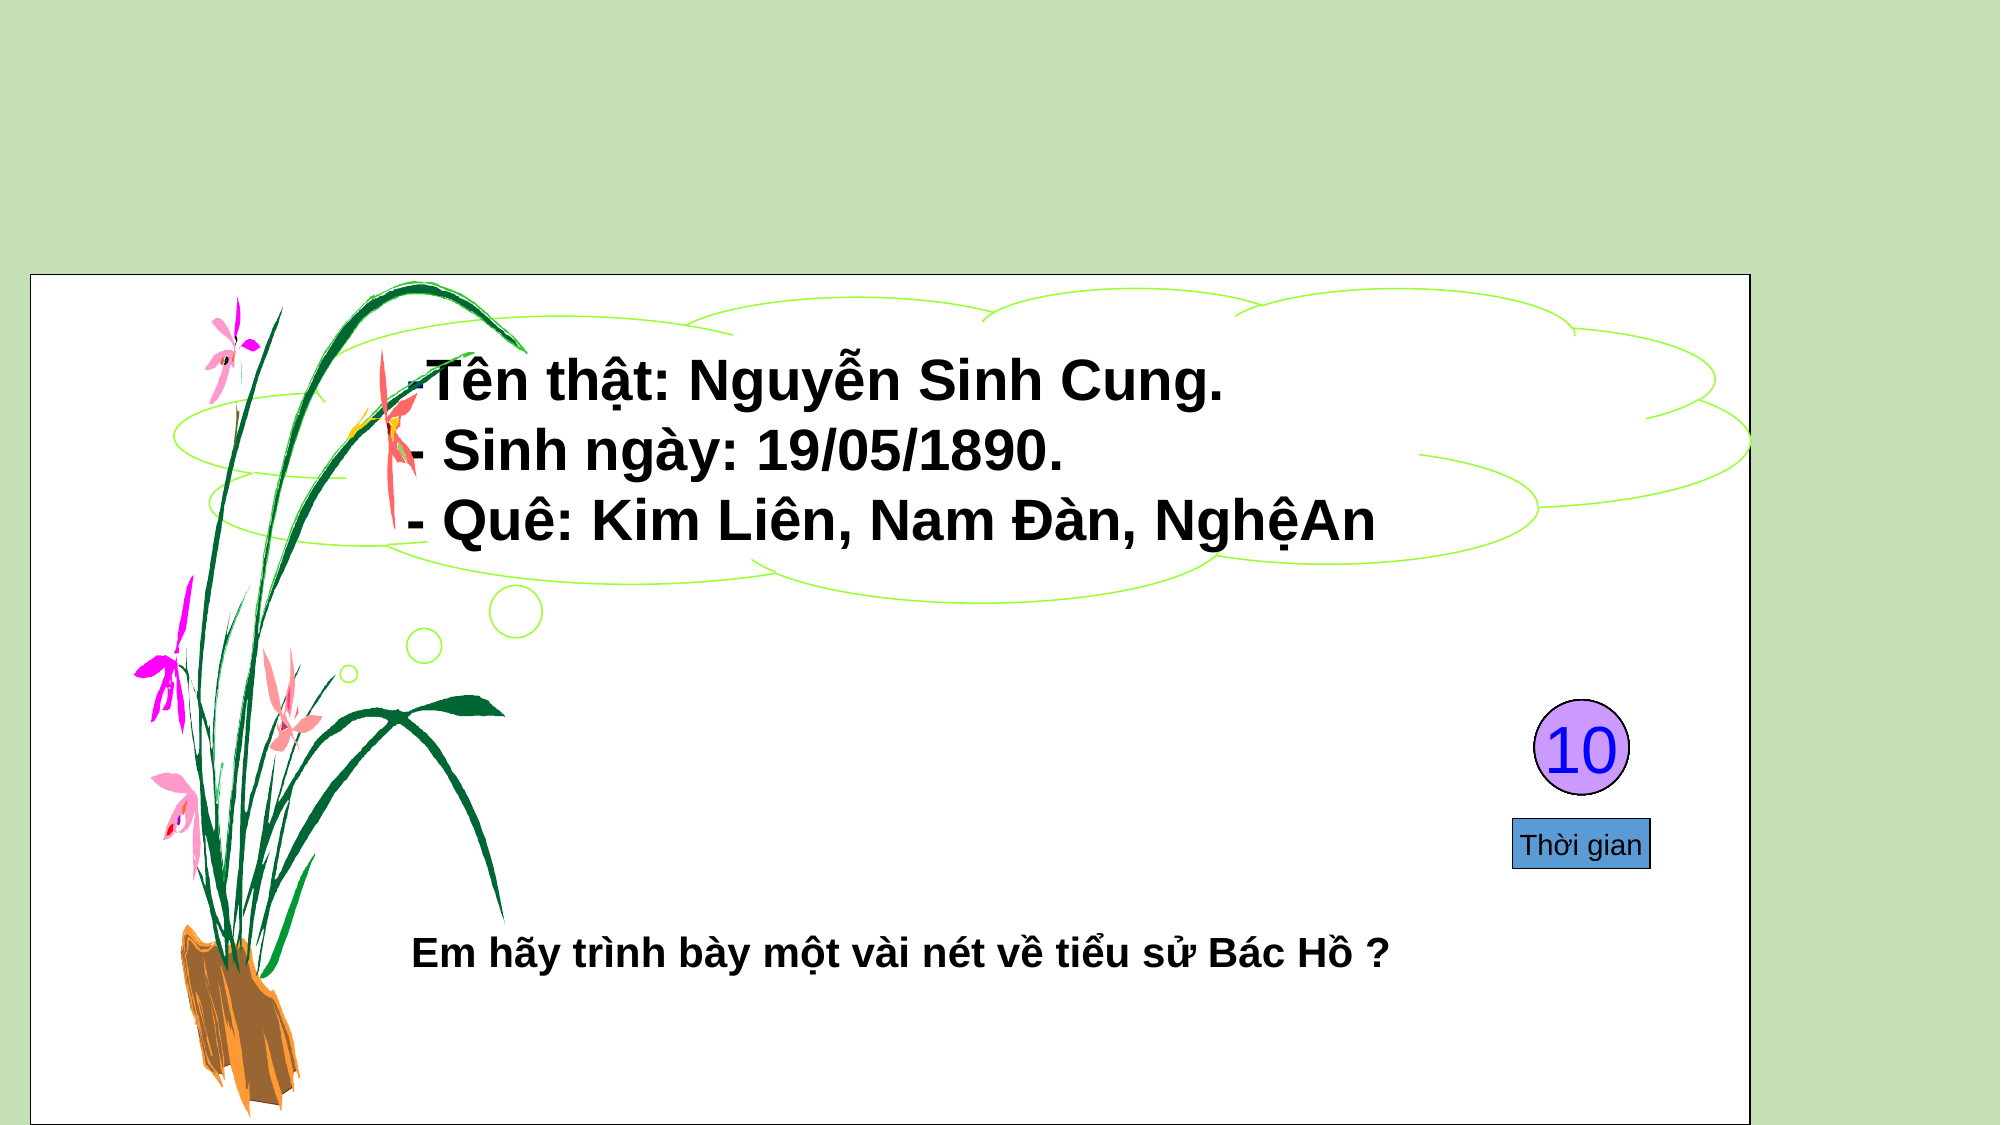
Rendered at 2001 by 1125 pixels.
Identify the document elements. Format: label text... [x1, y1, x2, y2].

text_box 10 [1534, 699, 1629, 795]
text_box [30, 274, 1750, 1125]
list Em hãy trình bày một vài nét về tiểu sử Bác Hồ ? [529, 917, 1433, 1014]
picture [133, 280, 529, 1119]
text_box Thời gian [1512, 818, 1650, 869]
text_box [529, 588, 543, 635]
text_box -Tên thật: Nguyễn Sinh Cung. - Sinh ngày: 19/05/1890. - Quê: Kim Liên, Nam Đàn, NghệAn [529, 288, 1751, 604]
